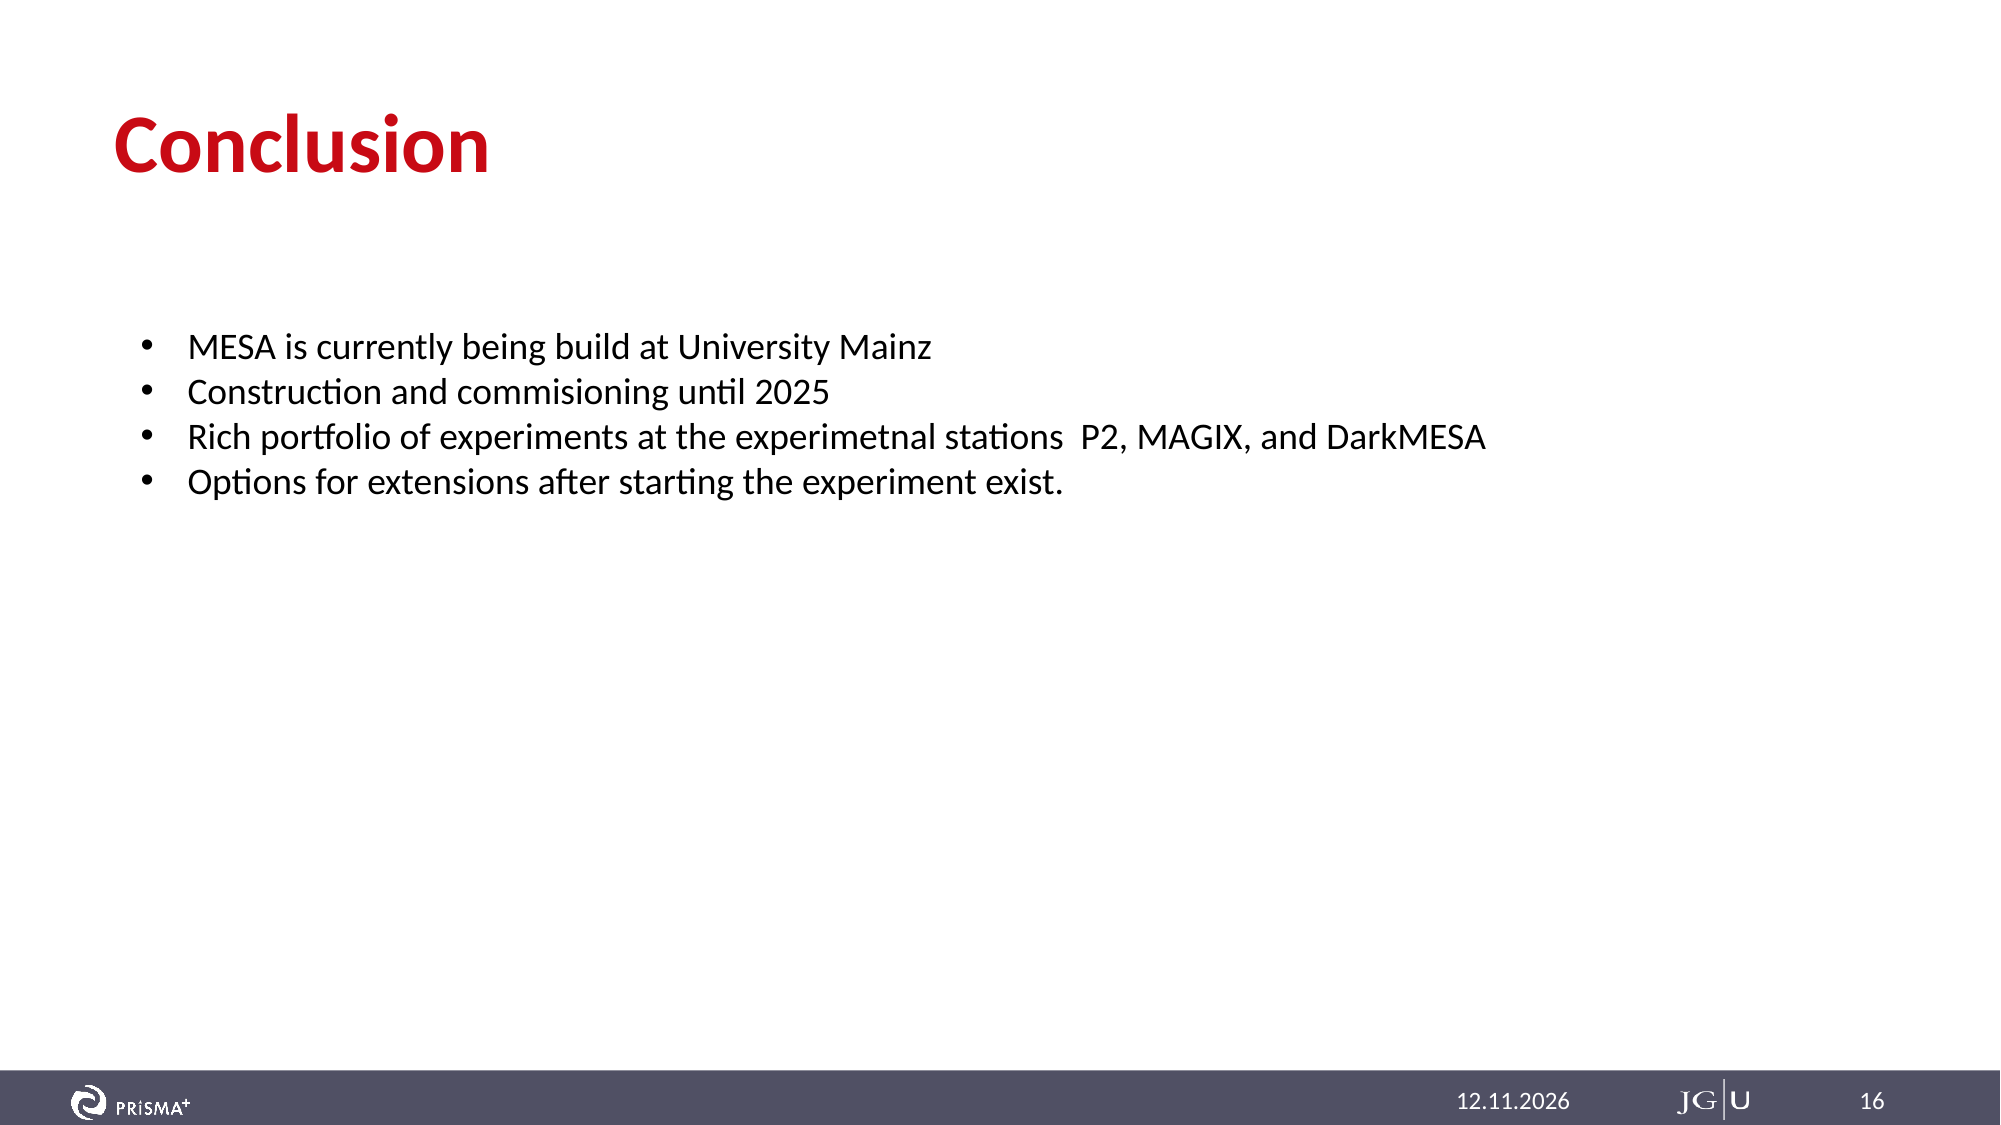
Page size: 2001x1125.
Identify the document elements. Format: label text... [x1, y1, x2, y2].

slide_number 16 [1771, 1069, 1900, 1125]
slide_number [1441, 1069, 1662, 1125]
text_box MESA is currently being build at University Mainz Construction and commisioning until 2025 Rich portfolio of experiments at the experimetnal stations P2, MAGIX, and DarkMESA Options for extensions after starting the experiment exist. [125, 314, 1804, 555]
title Conclusion [99, 45, 1900, 233]
picture [1677, 1079, 1749, 1120]
picture [71, 1085, 190, 1120]
